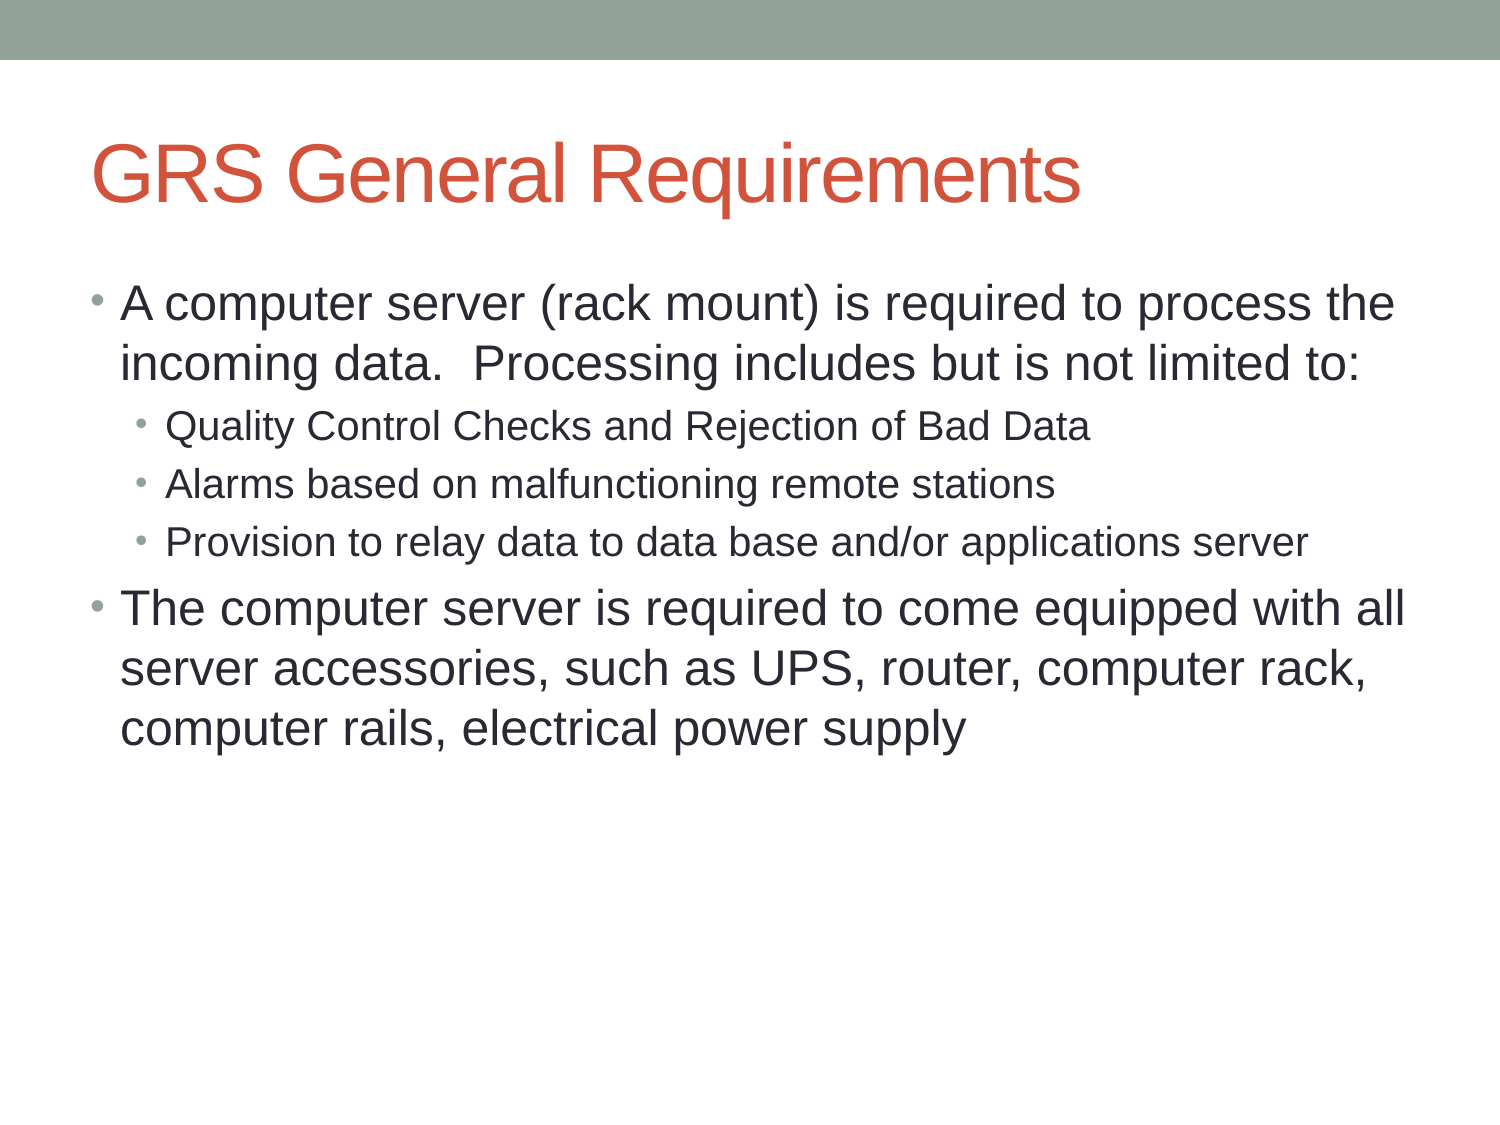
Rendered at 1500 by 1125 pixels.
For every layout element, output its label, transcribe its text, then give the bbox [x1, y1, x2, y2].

list A computer server (rack mount) is required to process the incoming data. Processing includes but is not limited to: Quality Control Checks and Rejection of Bad Data Alarms based on malfunctioning remote stations Provision to relay data to data base and/or applications server The computer server is required to come equipped with all server accessories, such as UPS, router, computer rack, computer rails, electrical power supply [75, 262, 1425, 1063]
title GRS General Requirements [75, 87, 1425, 250]
